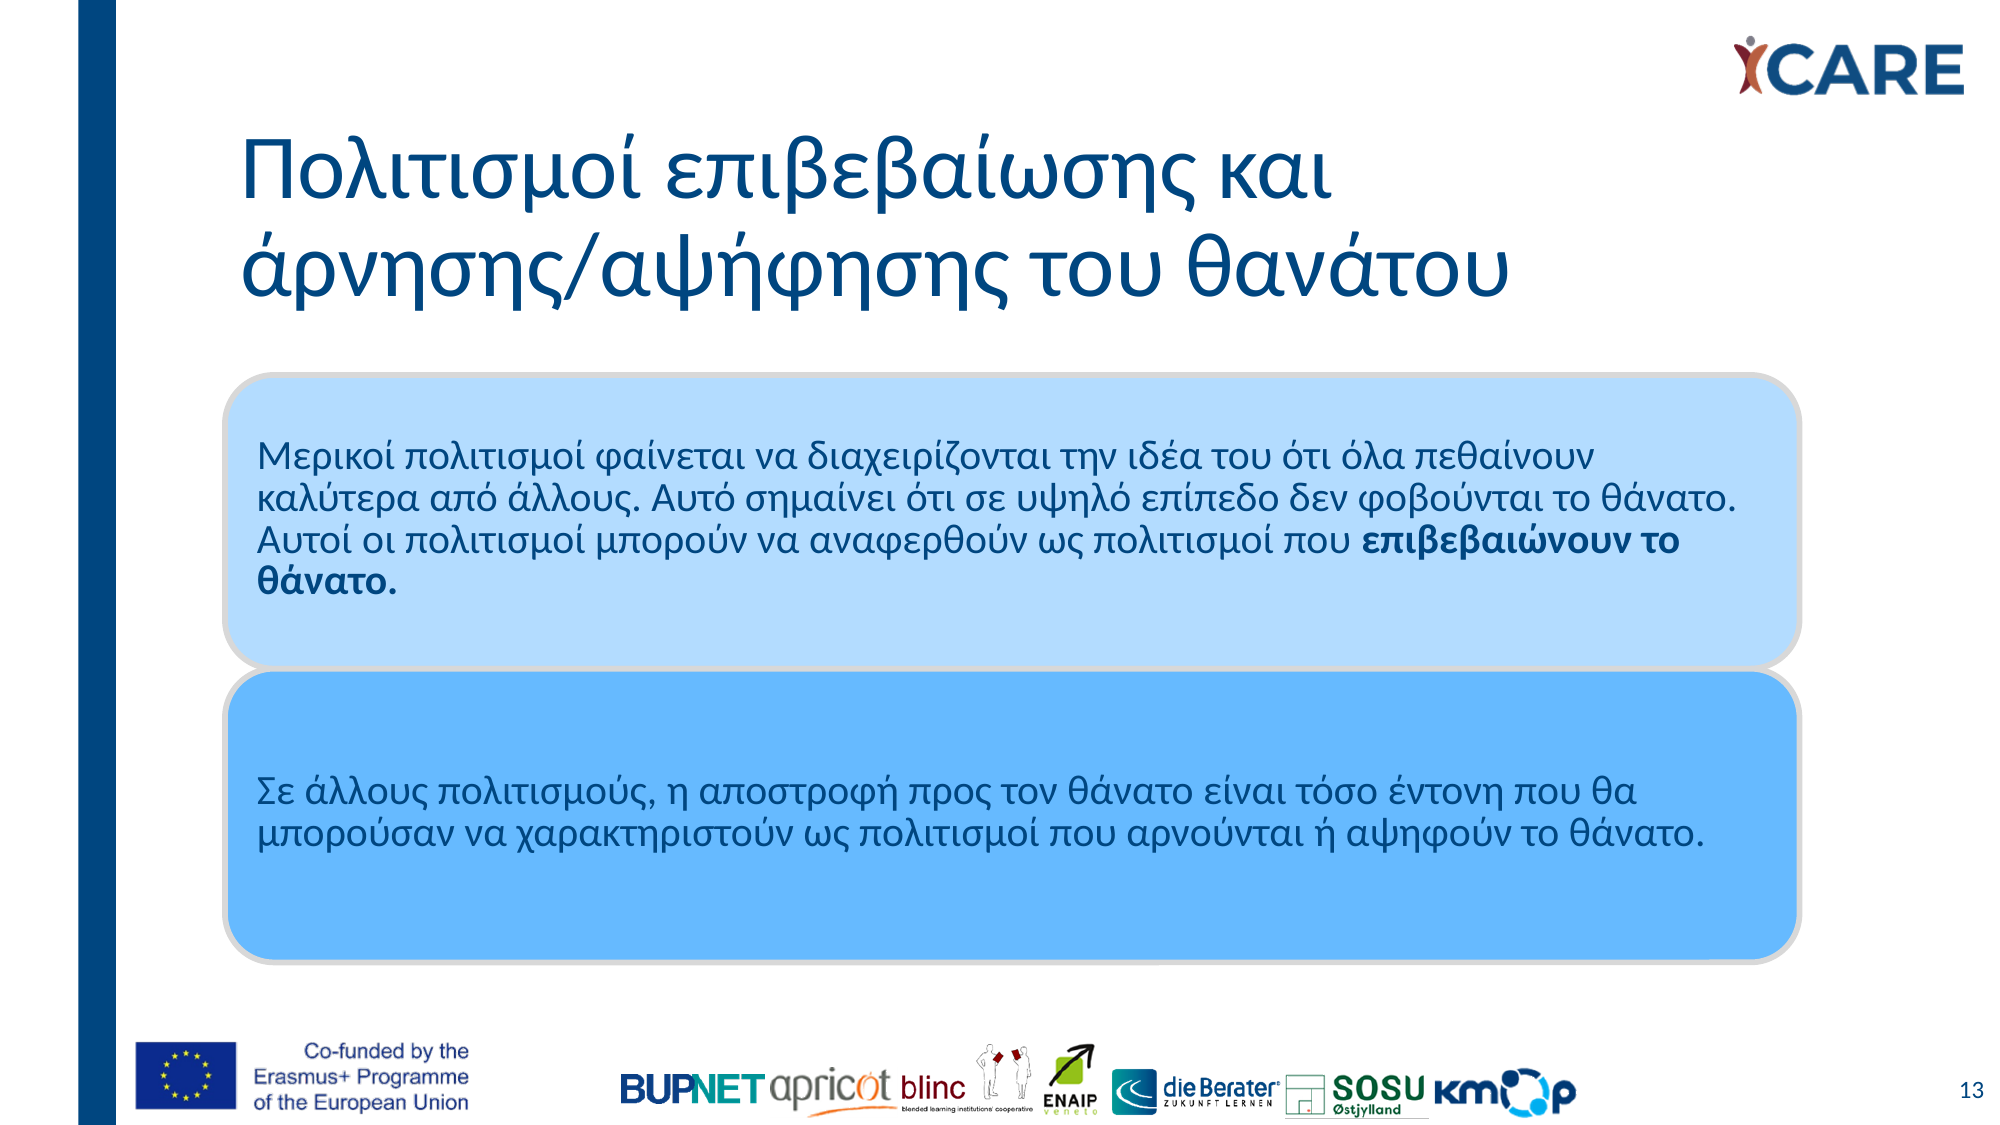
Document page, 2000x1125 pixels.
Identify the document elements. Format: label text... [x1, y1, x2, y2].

title Πολιτισμοί επιβεβαίωσης και άρνησης/αψήφησης του θανάτου [224, 112, 1800, 357]
picture [621, 1041, 1579, 1119]
slide_number 13 [1737, 1055, 2000, 1122]
picture [1734, 34, 1967, 113]
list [224, 374, 1800, 963]
picture [115, 1023, 486, 1125]
